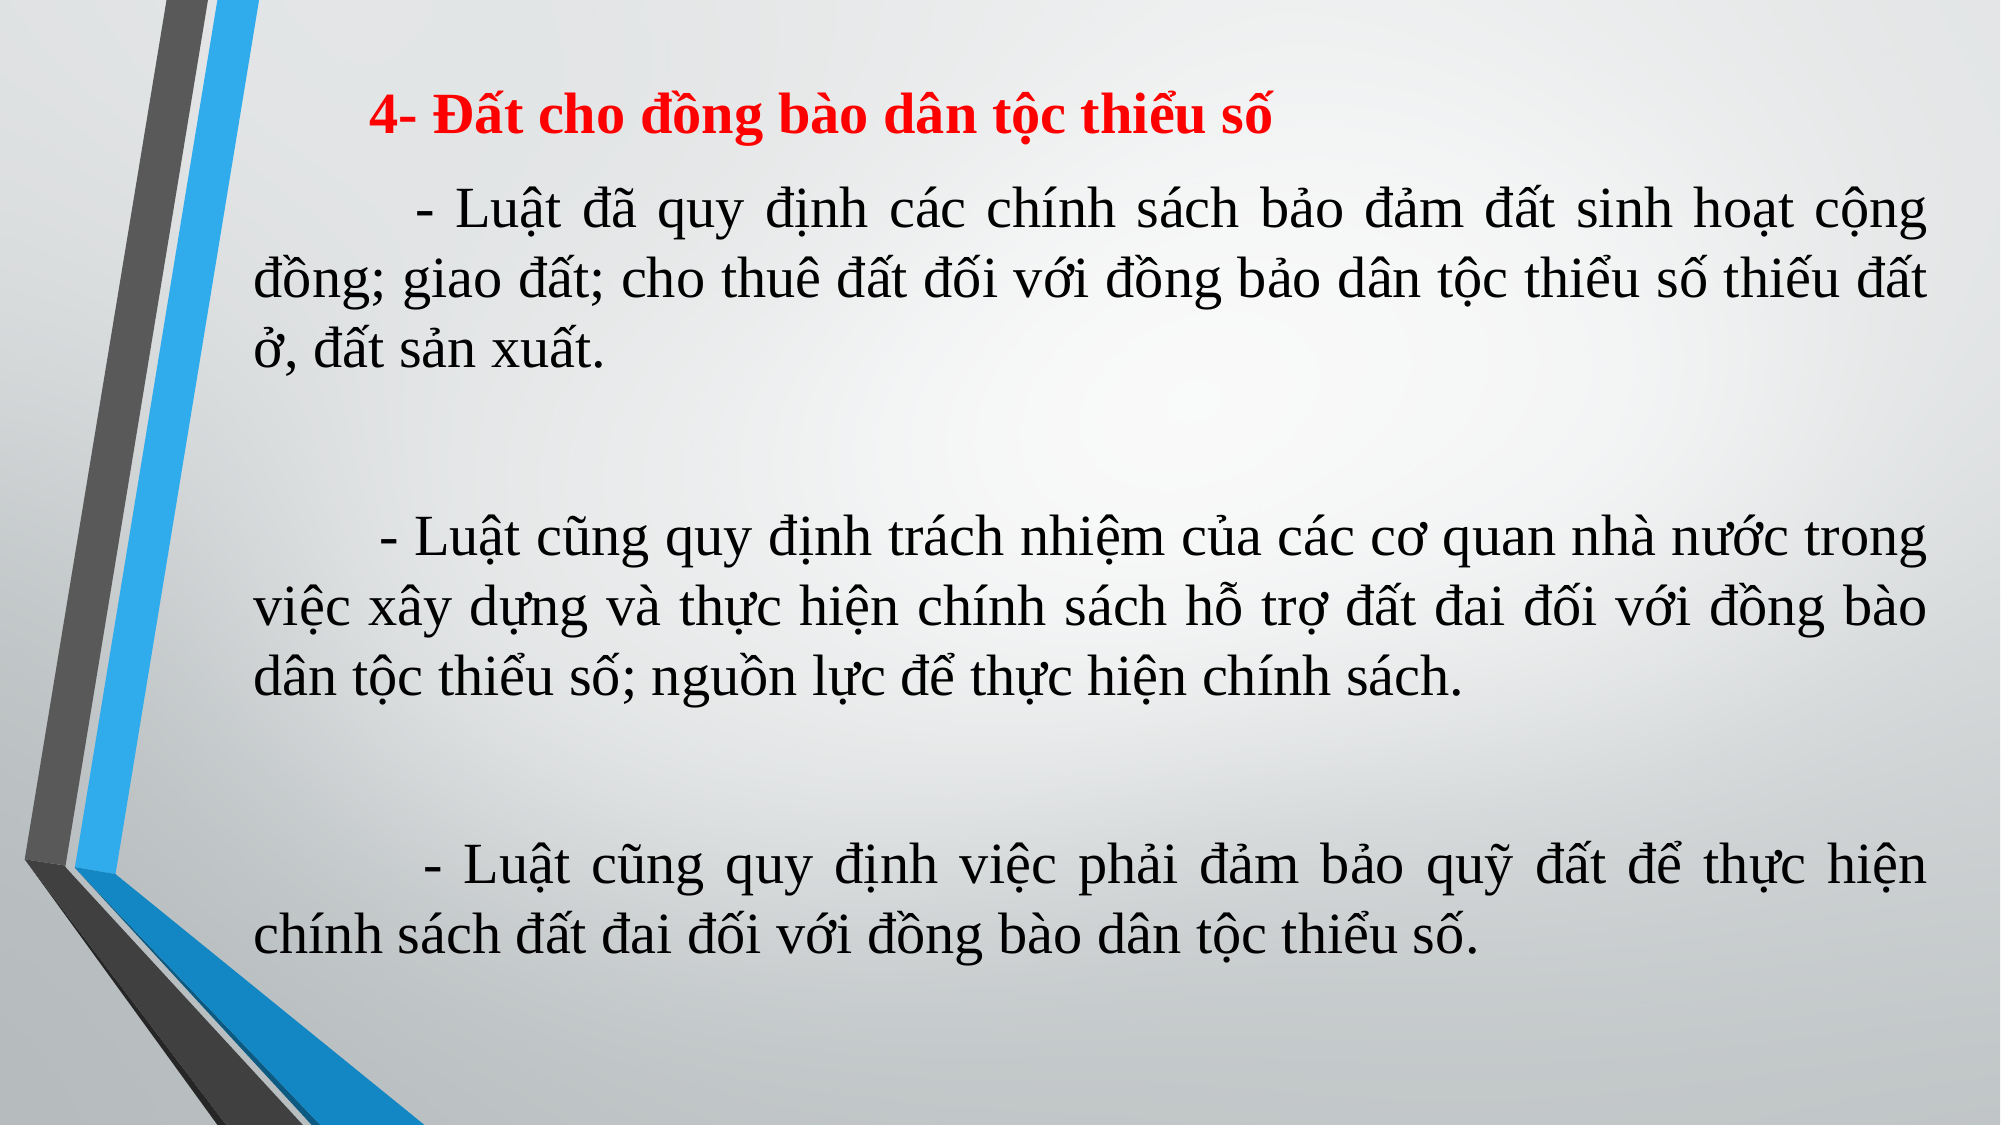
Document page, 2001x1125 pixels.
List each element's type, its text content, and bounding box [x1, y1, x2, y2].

list 4- Đất cho đồng bào dân tộc thiểu số - Luật đã quy định các chính sách bảo đảm đất sinh hoạt cộng đồng; giao đất; cho thuê đất đối với đồng bảo dân tộc thiểu số thiếu đất ở, đất sản xuất. - Luật cũng quy định trách nhiệm của các cơ quan nhà nước trong việc xây dựng và thực hiện chính sách hỗ trợ đất đai đối với đồng bào dân tộc thiểu số; nguồn lực để thực hiện chính sách. - Luật cũng quy định việc phải đảm bảo quỹ đất để thực hiện chính sách đất đai đối với đồng bào dân tộc thiểu số. [238, 47, 1945, 1088]
